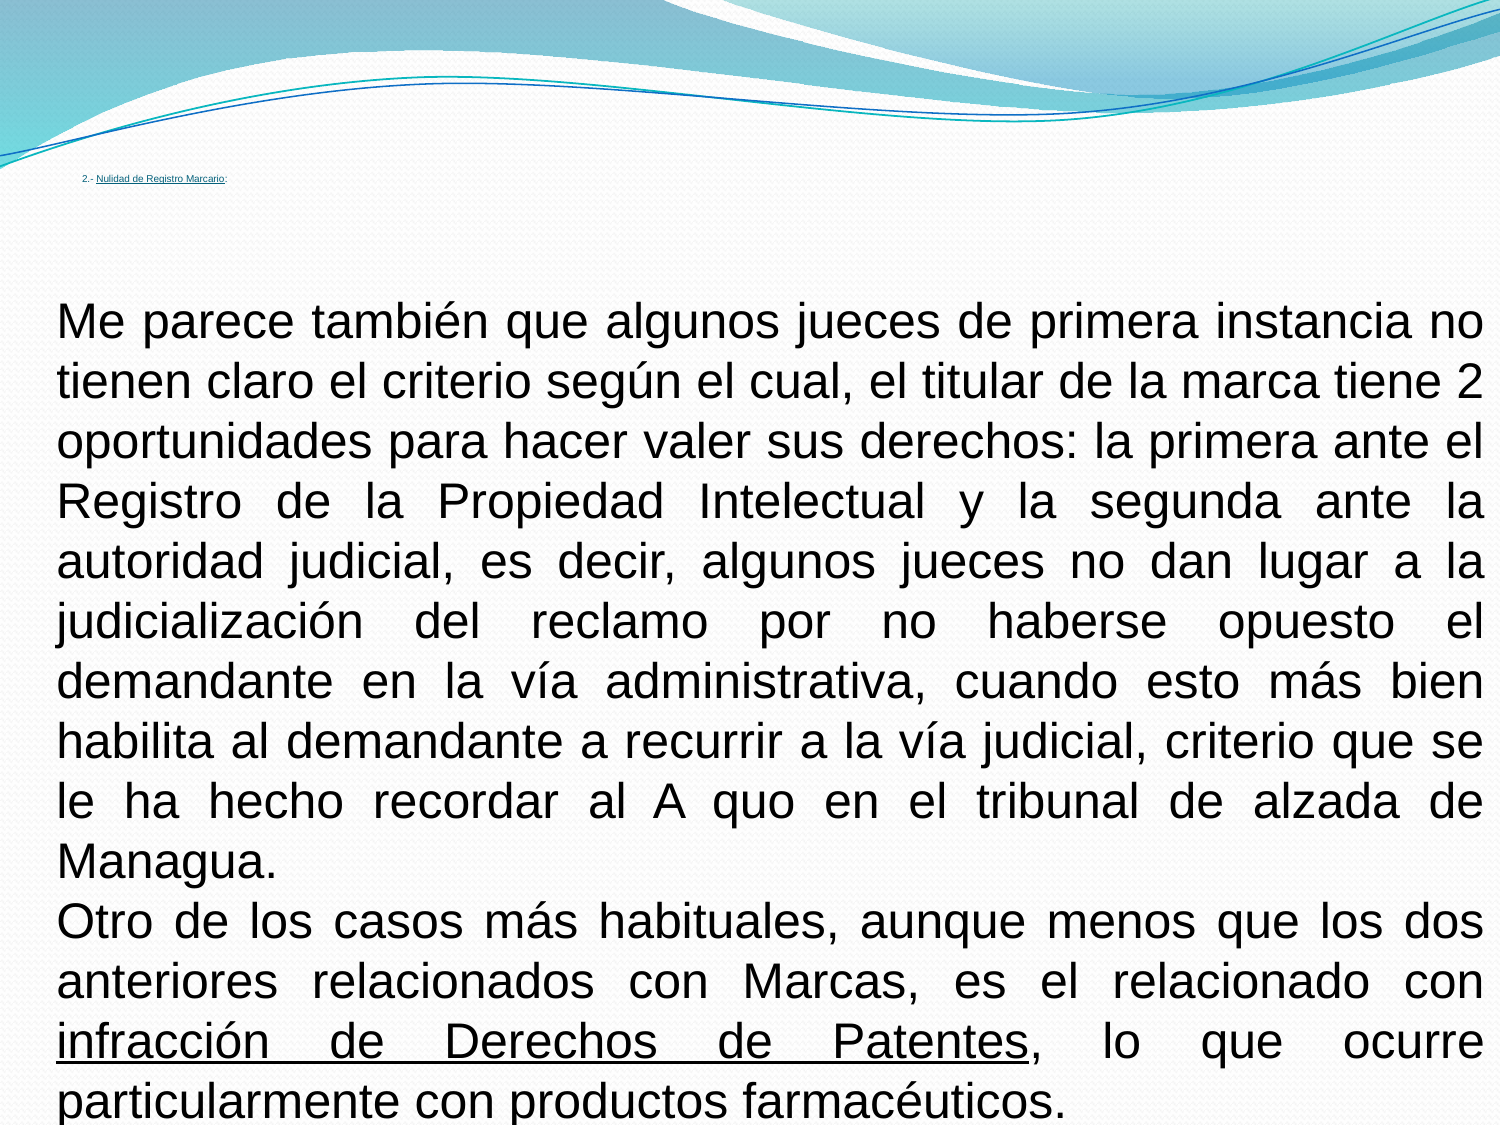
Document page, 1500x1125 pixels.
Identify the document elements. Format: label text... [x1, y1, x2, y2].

text_box Me parece también que algunos jueces de primera instancia no tienen claro el criterio según el cual, el titular de la marca tiene 2 oportunidades para hacer valer sus derechos: la primera ante el Registro de la Propiedad Intelectual y la segunda ante la autoridad judicial, es decir, algunos jueces no dan lugar a la judicialización del reclamo por no haberse opuesto el demandante en la vía administrativa, cuando esto más bien habilita al demandante a recurrir a la vía judicial, criterio que se le ha hecho recordar al A quo en el tribunal de alzada de Managua. Otro de los casos más habituales, aunque menos que los dos anteriores relacionados con Marcas, es el relacionado con infracción de Derechos de Patentes, lo que ocurre particularmente con productos farmacéuticos. [41, 280, 1500, 1125]
title 2.- Nulidad de Registro Marcario: [82, 19, 1432, 197]
